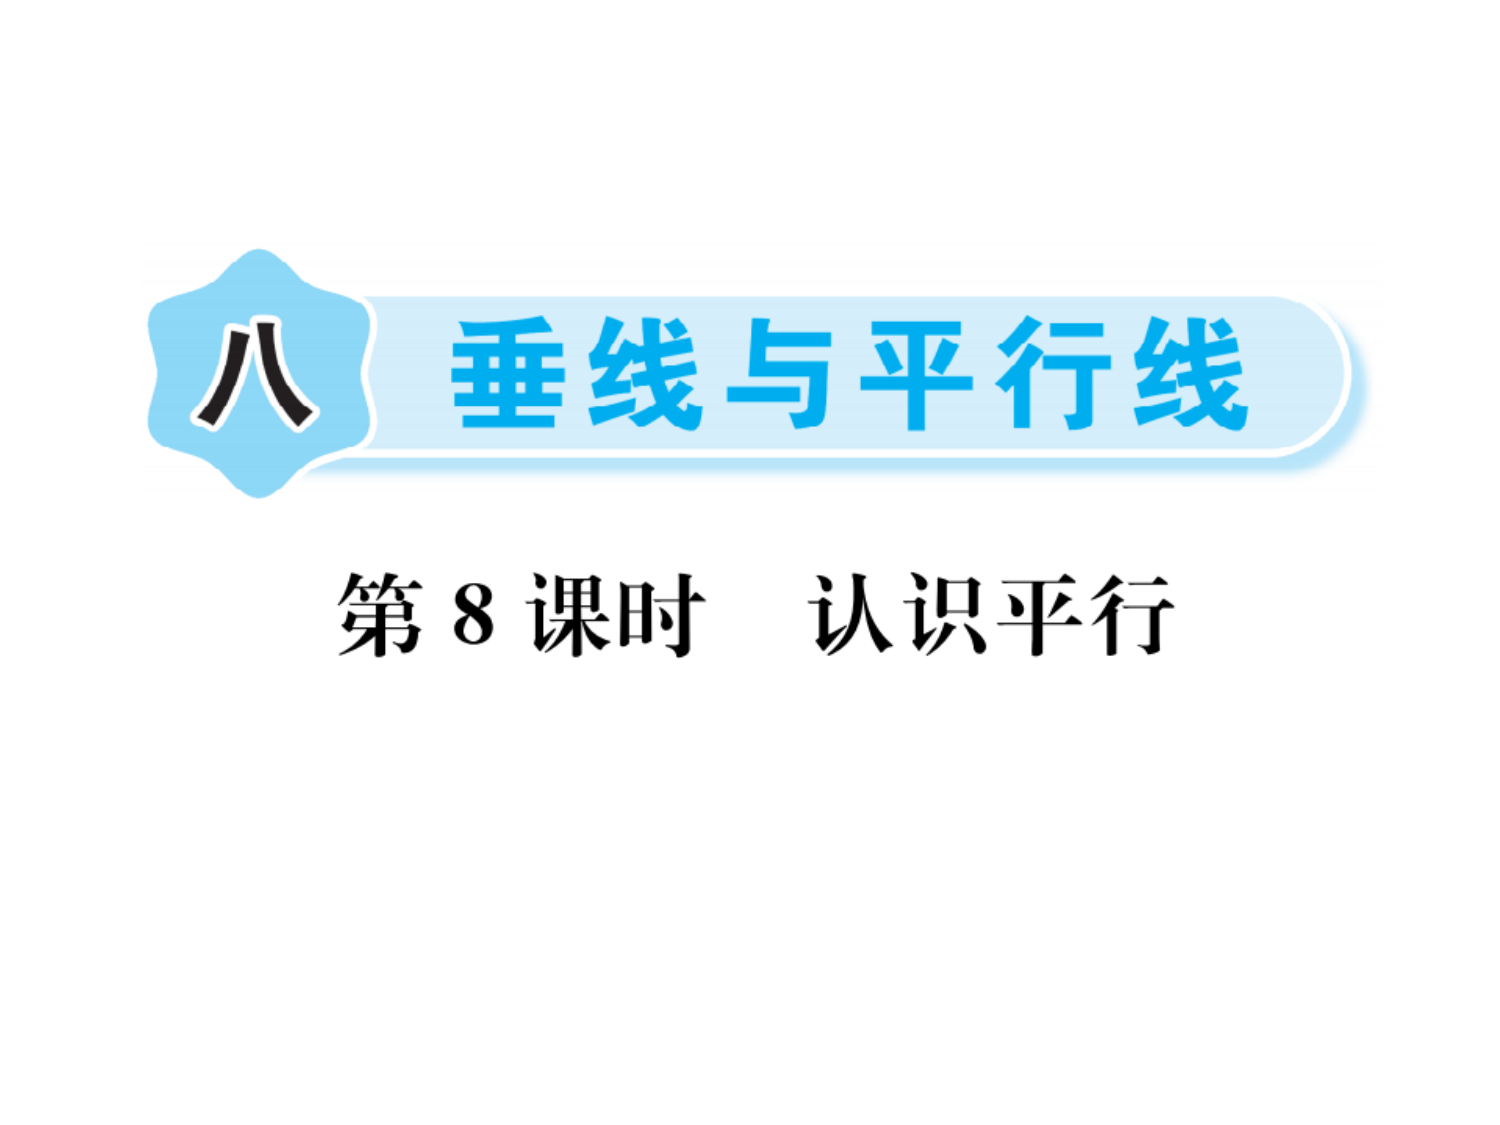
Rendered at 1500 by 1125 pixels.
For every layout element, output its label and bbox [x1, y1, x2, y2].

picture [114, 231, 1386, 524]
picture [312, 538, 1182, 700]
